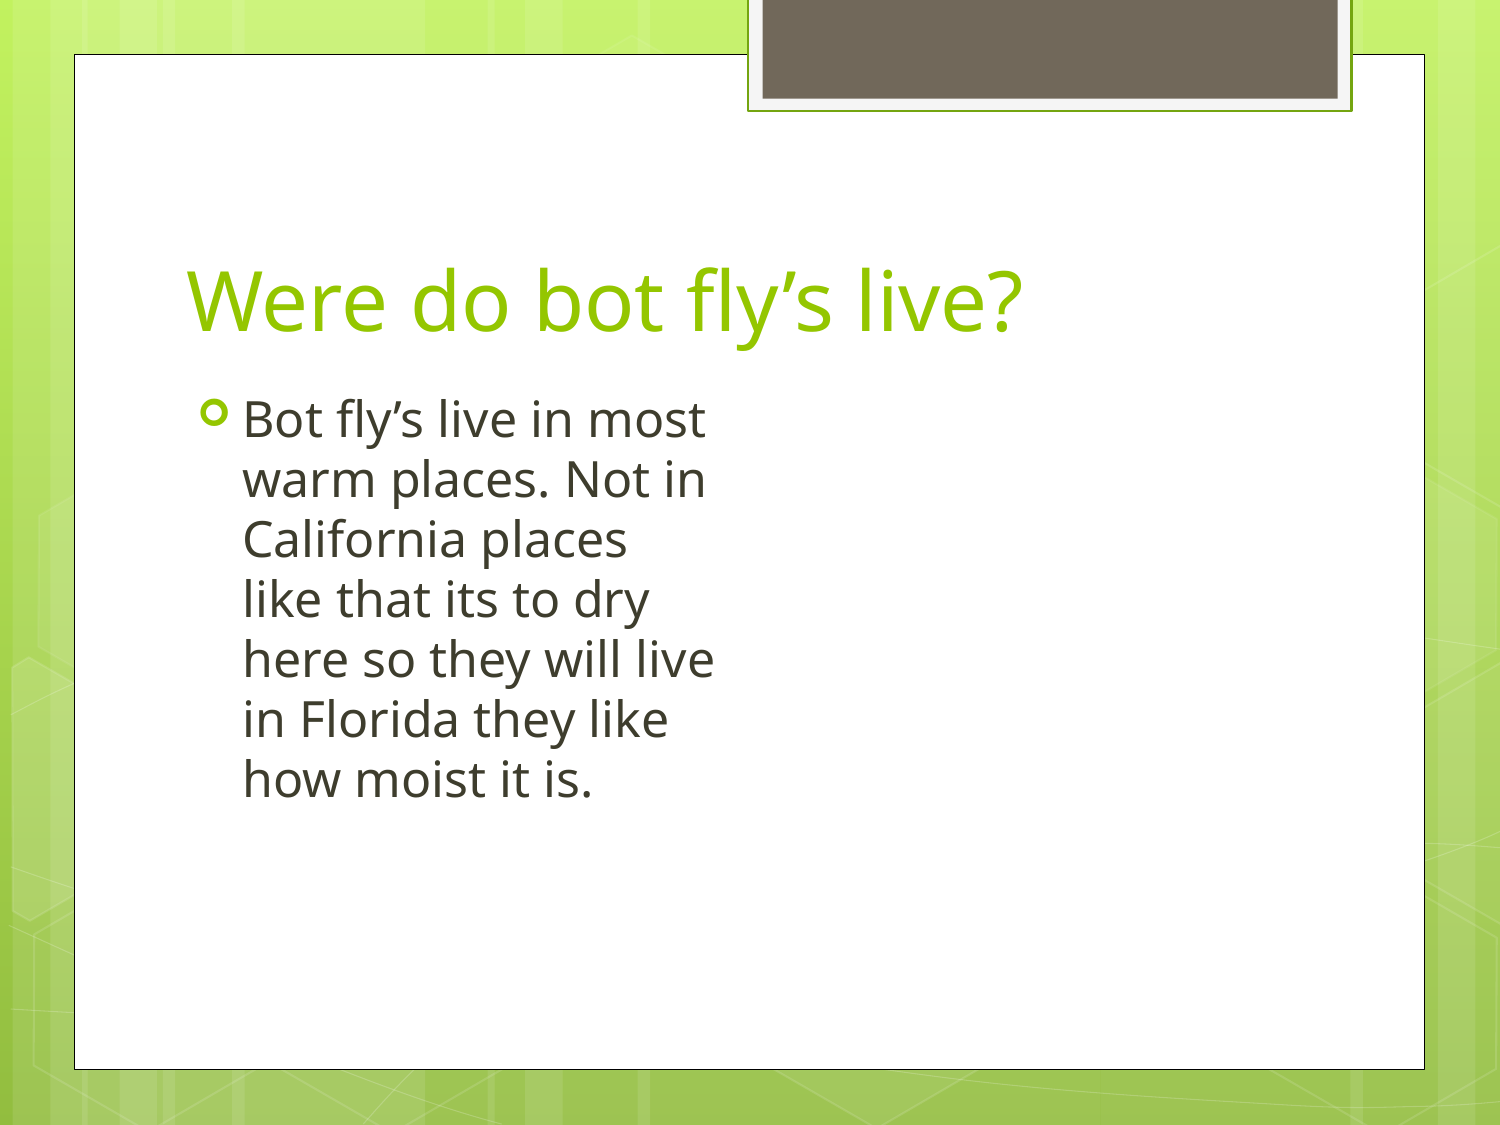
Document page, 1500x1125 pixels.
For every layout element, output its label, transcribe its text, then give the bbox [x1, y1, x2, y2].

list Bot fly’s live in most warm places. Not in California places like that its to dry here so they will live in Florida they like how moist it is. [171, 379, 732, 953]
title Were do bot fly’s live? [171, 168, 1324, 357]
